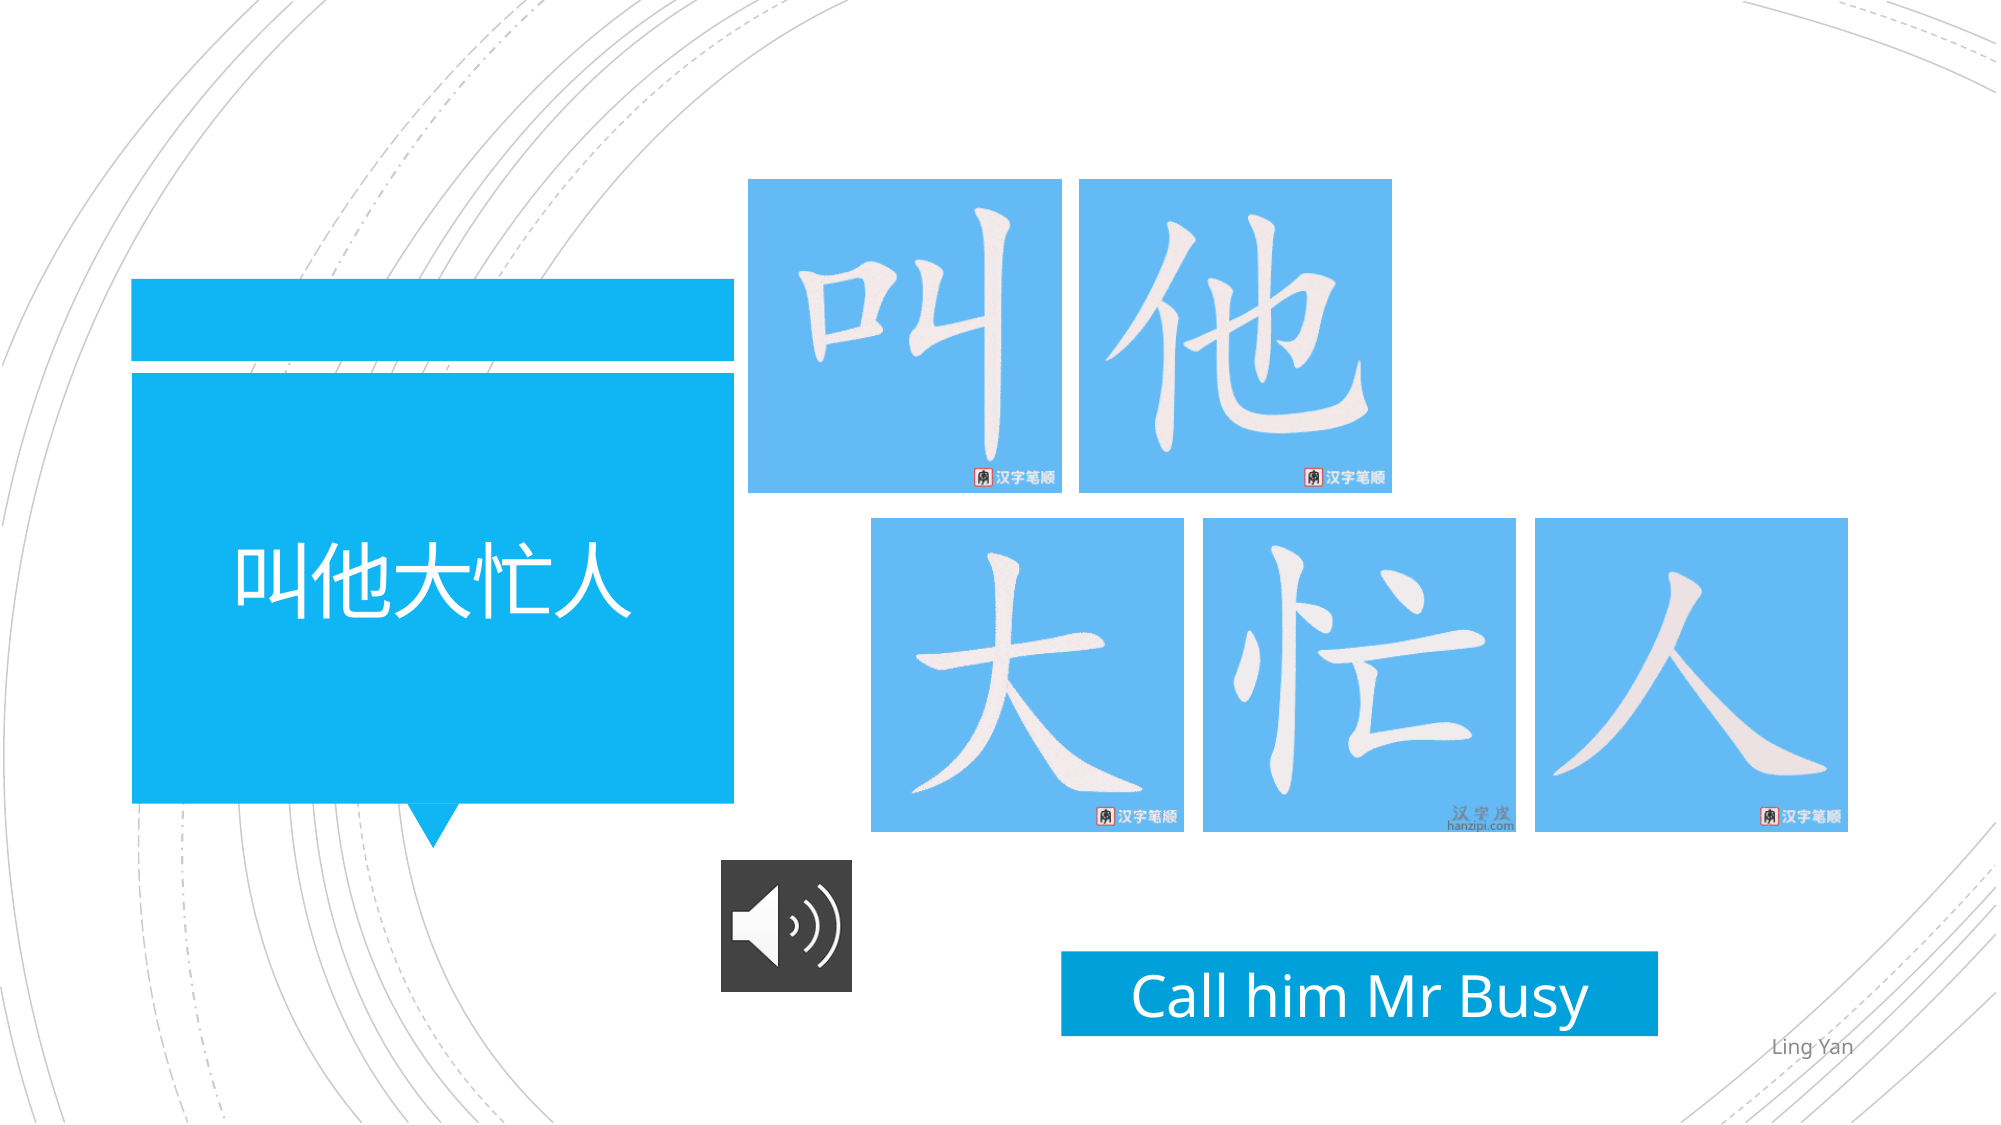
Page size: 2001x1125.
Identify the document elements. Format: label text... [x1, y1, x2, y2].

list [1079, 179, 1393, 493]
text_box Call him Mr Busy [1061, 951, 1658, 1021]
picture [1203, 518, 1517, 832]
footer Ling Yan [131, 1021, 1869, 1074]
picture [1535, 518, 1849, 832]
picture [748, 179, 1062, 493]
title 叫他大忙人 [145, 385, 720, 789]
picture [871, 518, 1185, 832]
picture [719, 858, 854, 993]
